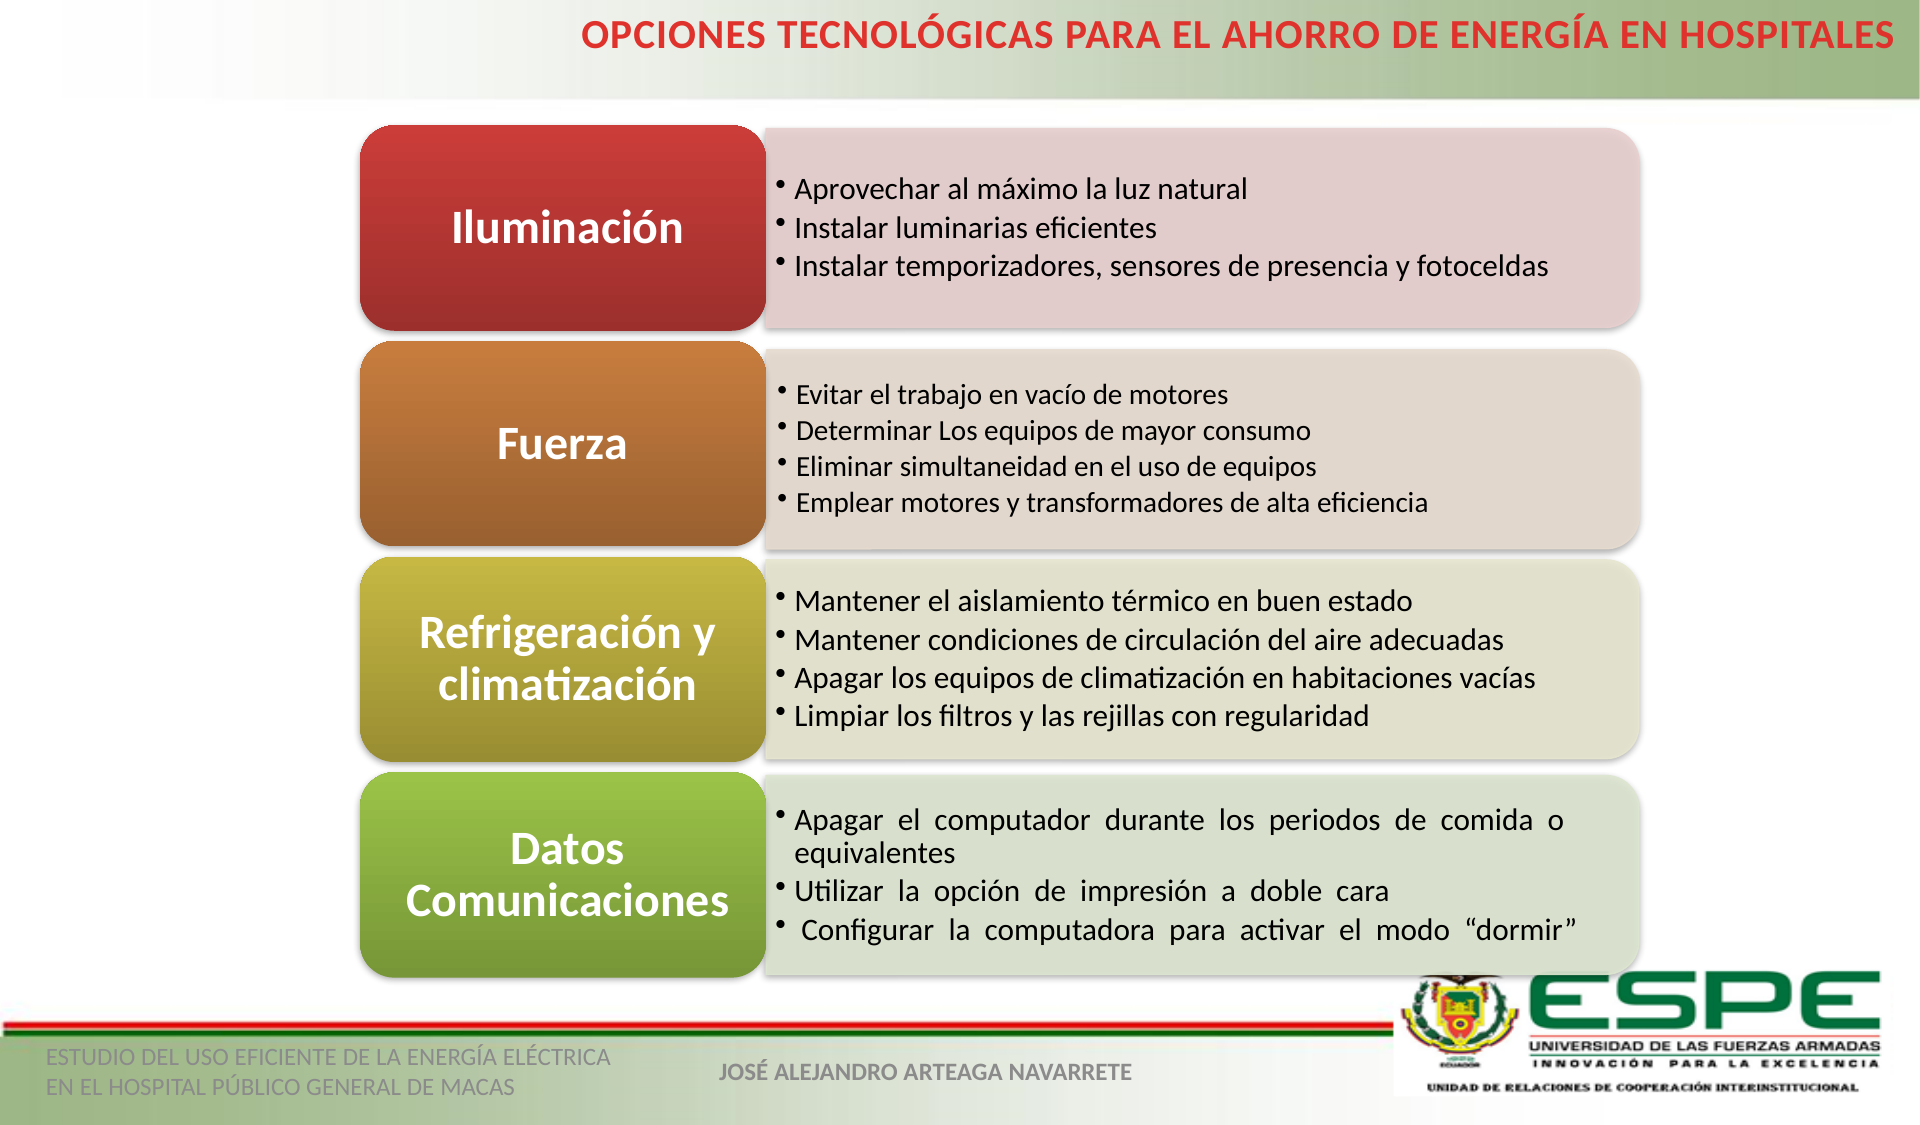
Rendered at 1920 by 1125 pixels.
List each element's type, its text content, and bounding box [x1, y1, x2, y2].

text_box JOSÉ ALEJANDRO ARTEAGA NAVARRETE [704, 1040, 1152, 1101]
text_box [359, 124, 1640, 979]
text_box OPCIONES TECNOLÓGICAS PARA EL AHORRO DE ENERGÍA EN HOSPITALES [548, 0, 1920, 104]
slide_number ESTUDIO DEL USO EFICIENTE DE LA ENERGÍA ELÉCTRICA EN EL HOSPITAL PÚBLICO GENERAL DE MACAS [30, 1040, 659, 1101]
picture [0, 0, 1920, 1125]
